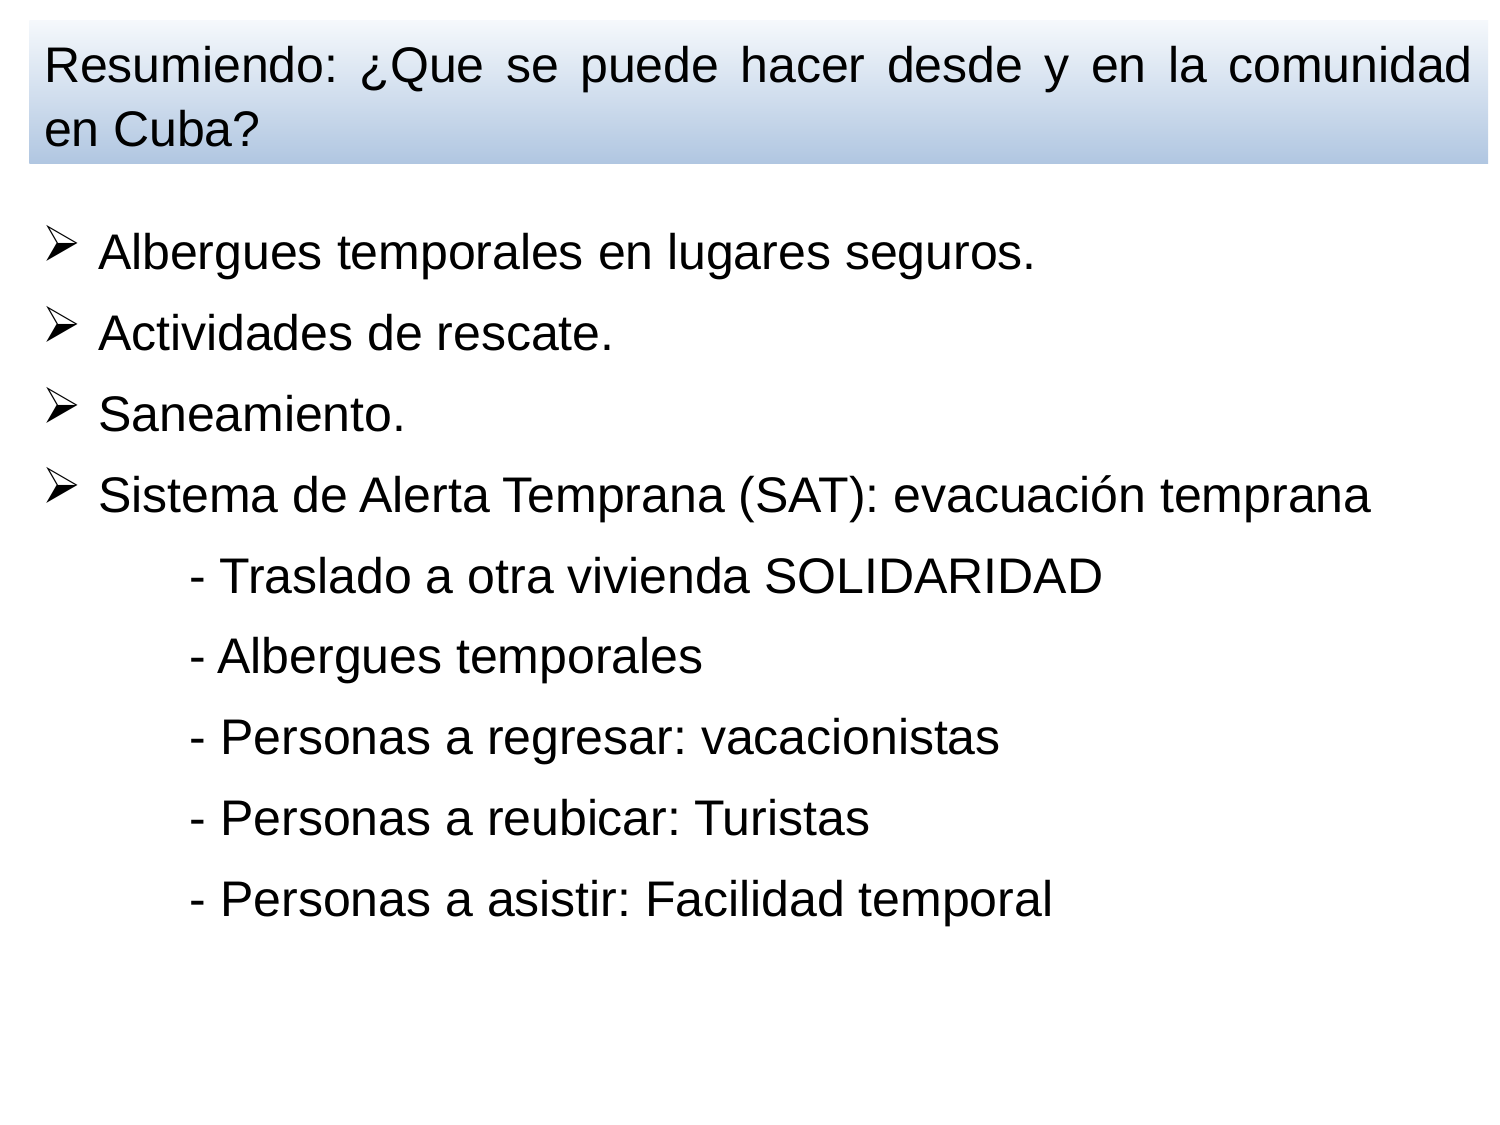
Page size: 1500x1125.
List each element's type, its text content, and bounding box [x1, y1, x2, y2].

text_box Albergues temporales en lugares seguros. Actividades de rescate. Saneamiento. Sistema de Alerta Temprana (SAT): evacuación temprana - Traslado a otra vivienda SOLIDARIDAD - Albergues temporales - Personas a regresar: vacacionistas - Personas a reubicar: Turistas - Personas a asistir: Facilidad temporal [27, 208, 1487, 1015]
text_box Resumiendo: ¿Que se puede hacer desde y en la comunidad en Cuba? [29, 20, 1489, 164]
